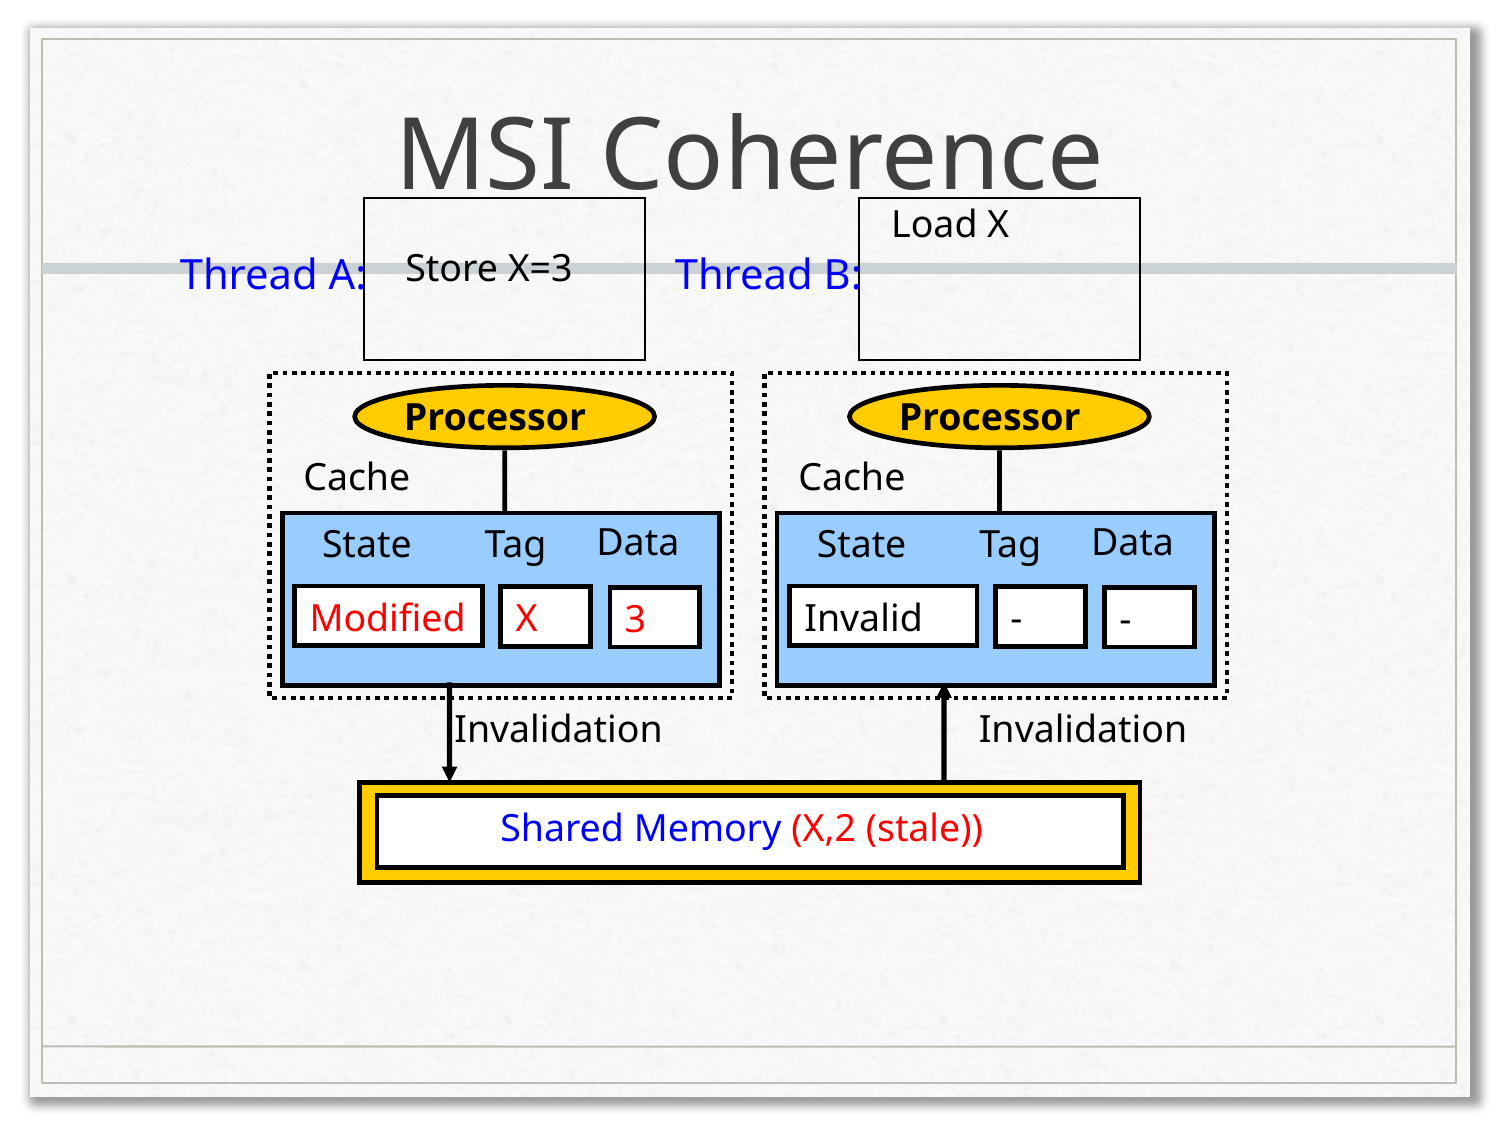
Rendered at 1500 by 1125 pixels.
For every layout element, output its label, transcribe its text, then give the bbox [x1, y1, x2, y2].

text_box Load X [876, 192, 1025, 252]
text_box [776, 510, 1223, 686]
text_box Thread A: [164, 240, 382, 305]
text_box [269, 372, 733, 698]
text_box [859, 197, 1140, 361]
title MSI Coherence [147, 40, 1353, 260]
text_box [443, 758, 456, 774]
picture [30, 28, 1470, 1097]
text_box [364, 197, 645, 361]
text_box Store X=3 [390, 236, 588, 297]
text_box Invalidation [439, 697, 678, 758]
text_box Invalidation [963, 697, 1203, 758]
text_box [281, 510, 728, 686]
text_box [359, 781, 1141, 883]
text_box [764, 372, 1227, 698]
text_box Thread B: [660, 240, 877, 305]
